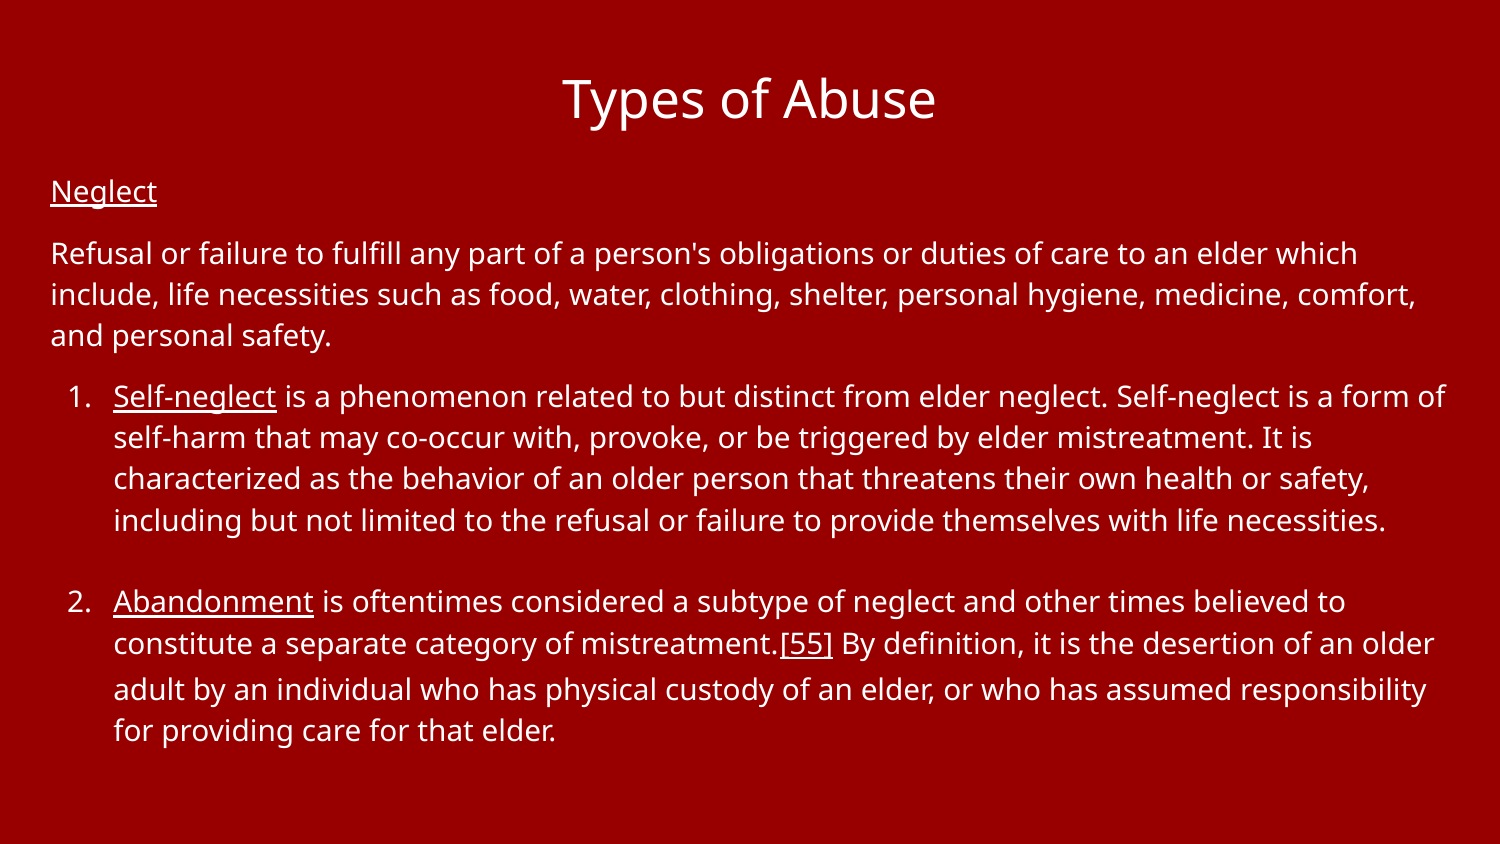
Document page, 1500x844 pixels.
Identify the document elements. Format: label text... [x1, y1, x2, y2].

title Types of Abuse [51, 50, 1449, 145]
list Neglect Refusal or failure to fulfill any part of a person's obligations or duties of care to an elder which include, life necessities such as food, water, clothing, shelter, personal hygiene, medicine, comfort, and personal safety. Self-neglect is a phenomenon related to but distinct from elder neglect. Self-neglect is a form of self-harm that may co-occur with, provoke, or be triggered by elder mistreatment. It is characterized as the behavior of an older person that threatens their own health or safety, including but not limited to the refusal or failure to provide themselves with life necessities. Abandonment is oftentimes considered a subtype of neglect and other times believed to constitute a separate category of mistreatment.[55] By definition, it is the desertion of an older adult by an individual who has physical custody of an elder, or who has assumed responsibility for providing care for that elder. [35, 152, 1465, 771]
